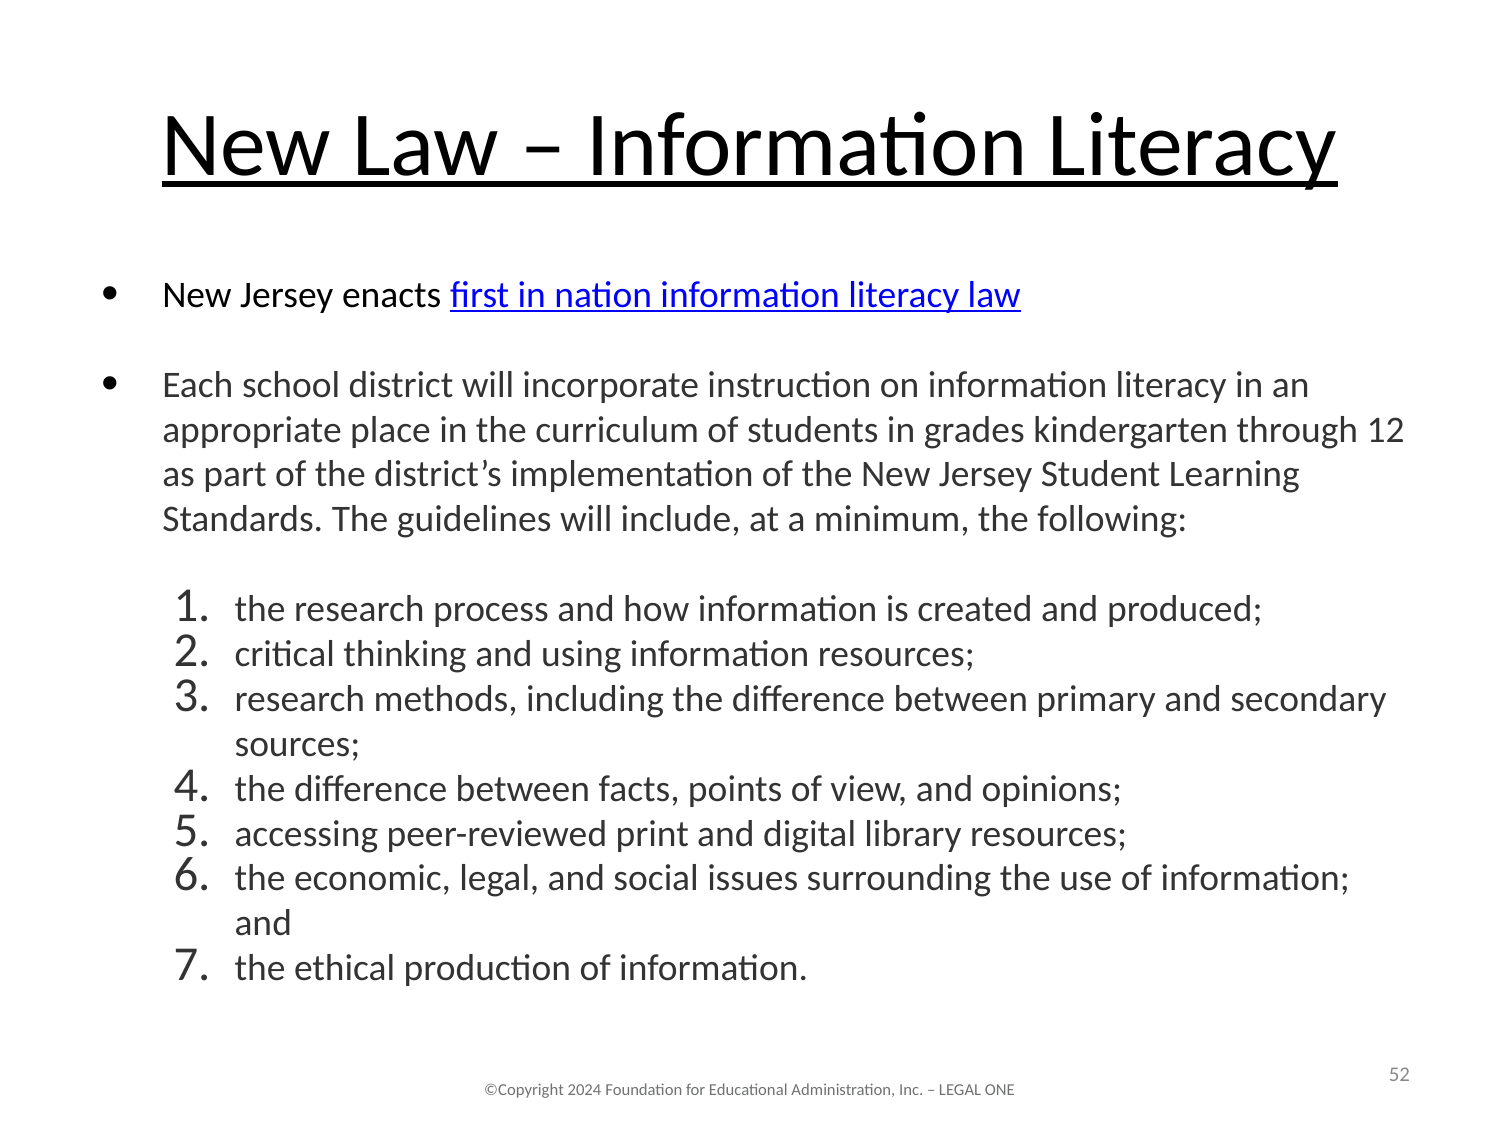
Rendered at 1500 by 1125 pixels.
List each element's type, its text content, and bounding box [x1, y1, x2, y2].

slide_number 52 [1074, 1042, 1425, 1103]
title New Law – Information Literacy [75, 45, 1425, 233]
list New Jersey enacts first in nation information literacy law Each school district will incorporate instruction on information literacy in an appropriate place in the curriculum of students in grades kindergarten through 12 as part of the district’s implementation of the New Jersey Student Learning Standards. The guidelines will include, at a minimum, the following: the research process and how information is created and produced; critical thinking and using information resources; research methods, including the difference between primary and secondary sources; the difference between facts, points of view, and opinions; accessing peer-reviewed print and digital library resources; the economic, legal, and social issues surrounding the use of information; and the ethical production of information. [75, 262, 1425, 1005]
